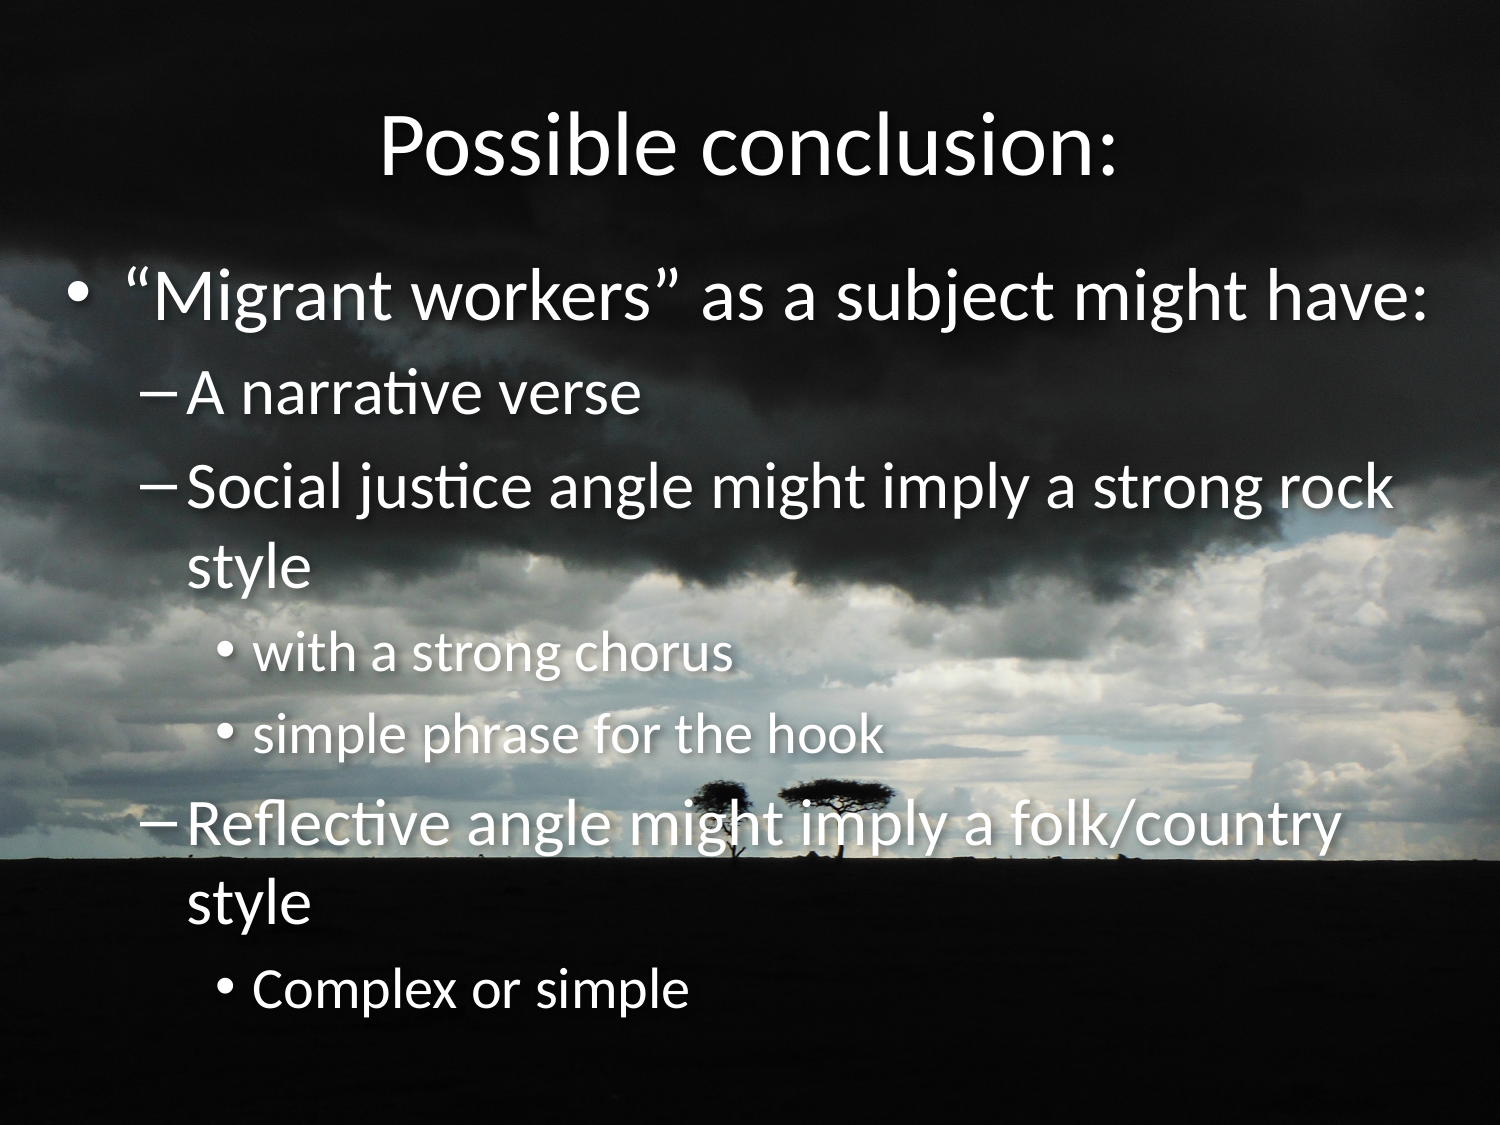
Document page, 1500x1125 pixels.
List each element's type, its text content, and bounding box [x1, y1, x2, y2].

title Possible conclusion: [75, 45, 1425, 233]
list “Migrant workers” as a subject might have: A narrative verse Social justice angle might imply a strong rock style with a strong chorus simple phrase for the hook Reflective angle might imply a folk/country style Complex or simple [50, 237, 1475, 980]
picture [0, 0, 1500, 1125]
